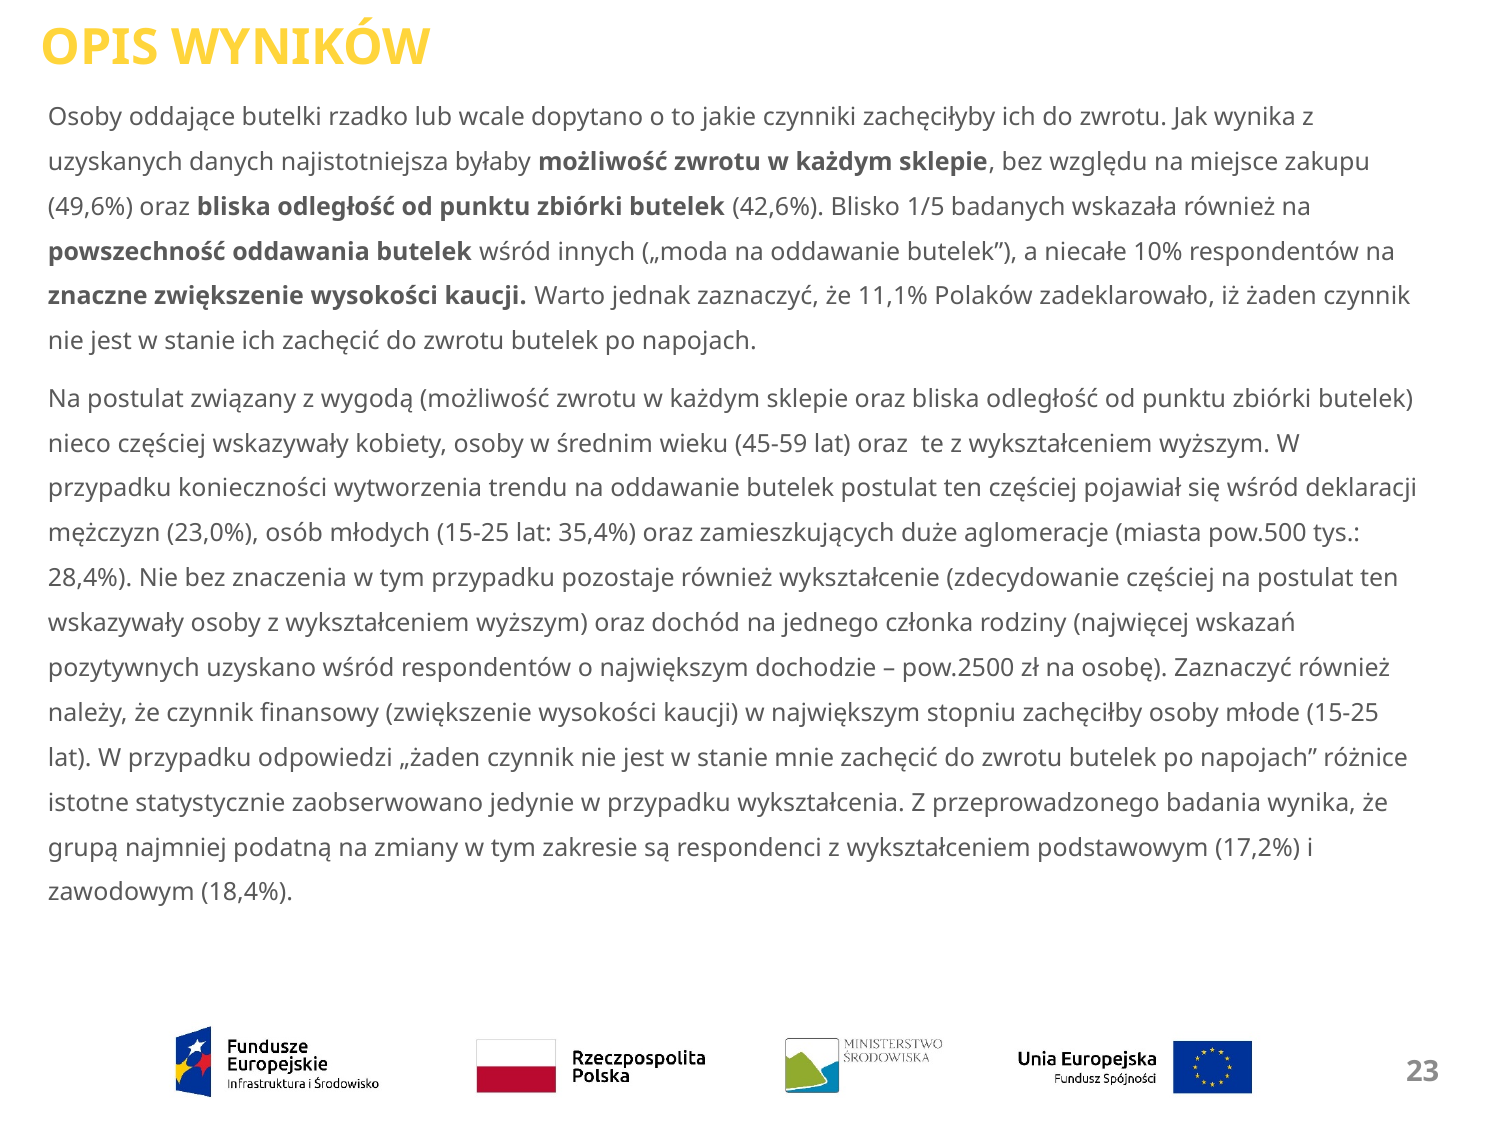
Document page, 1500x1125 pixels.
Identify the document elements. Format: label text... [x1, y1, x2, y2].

picture [147, 1009, 1336, 1121]
text_box OPIS WYNIKÓW [25, 13, 1477, 89]
slide_number 23 [1117, 1042, 1455, 1103]
text_box Osoby oddające butelki rzadko lub wcale dopytano o to jakie czynniki zachęciłyby ich do zwrotu. Jak wynika z uzyskanych danych najistotniejsza byłaby możliwość zwrotu w każdym sklepie, bez względu na miejsce zakupu (49,6%) oraz bliska odległość od punktu zbiórki butelek (42,6%). Blisko 1/5 badanych wskazała również na powszechność oddawania butelek wśród innych („moda na oddawanie butelek”), a niecałe 10% respondentów na znaczne zwiększenie wysokości kaucji. Warto jednak zaznaczyć, że 11,1% Polaków zadeklarowało, iż żaden czynnik nie jest w stanie ich zachęcić do zwrotu butelek po napojach. Na postulat związany z wygodą (możliwość zwrotu w każdym sklepie oraz bliska odległość od punktu zbiórki butelek) nieco częściej wskazywały kobiety, osoby w średnim wieku (45-59 lat) oraz te z wykształceniem wyższym. W przypadku konieczności wytworzenia trendu na oddawanie butelek postulat ten częściej pojawiał się wśród deklaracji mężczyzn (23,0%), osób młodych (15-25 lat: 35,4%) oraz zamieszkujących duże aglomeracje (miasta pow.500 tys.: 28,4%). Nie bez znaczenia w tym przypadku pozostaje również wykształcenie (zdecydowanie częściej na postulat ten wskazywały osoby z wykształceniem wyższym) oraz dochód na jednego członka rodziny (najwięcej wskazań pozytywnych uzyskano wśród respondentów o największym dochodzie – pow.2500 zł na osobę). Zaznaczyć również należy, że czynnik finansowy (zwiększenie wysokości kaucji) w największym stopniu zachęciłby osoby młode (15-25 lat). W przypadku odpowiedzi „żaden czynnik nie jest w stanie mnie zachęcić do zwrotu butelek po napojach” różnice istotne statystycznie zaobserwowano jedynie w przypadku wykształcenia. Z przeprowadzonego badania wynika, że grupą najmniej podatną na zmiany w tym zakresie są respondenci z wykształceniem podstawowym (17,2%) i zawodowym (18,4%). [24, 89, 1449, 904]
